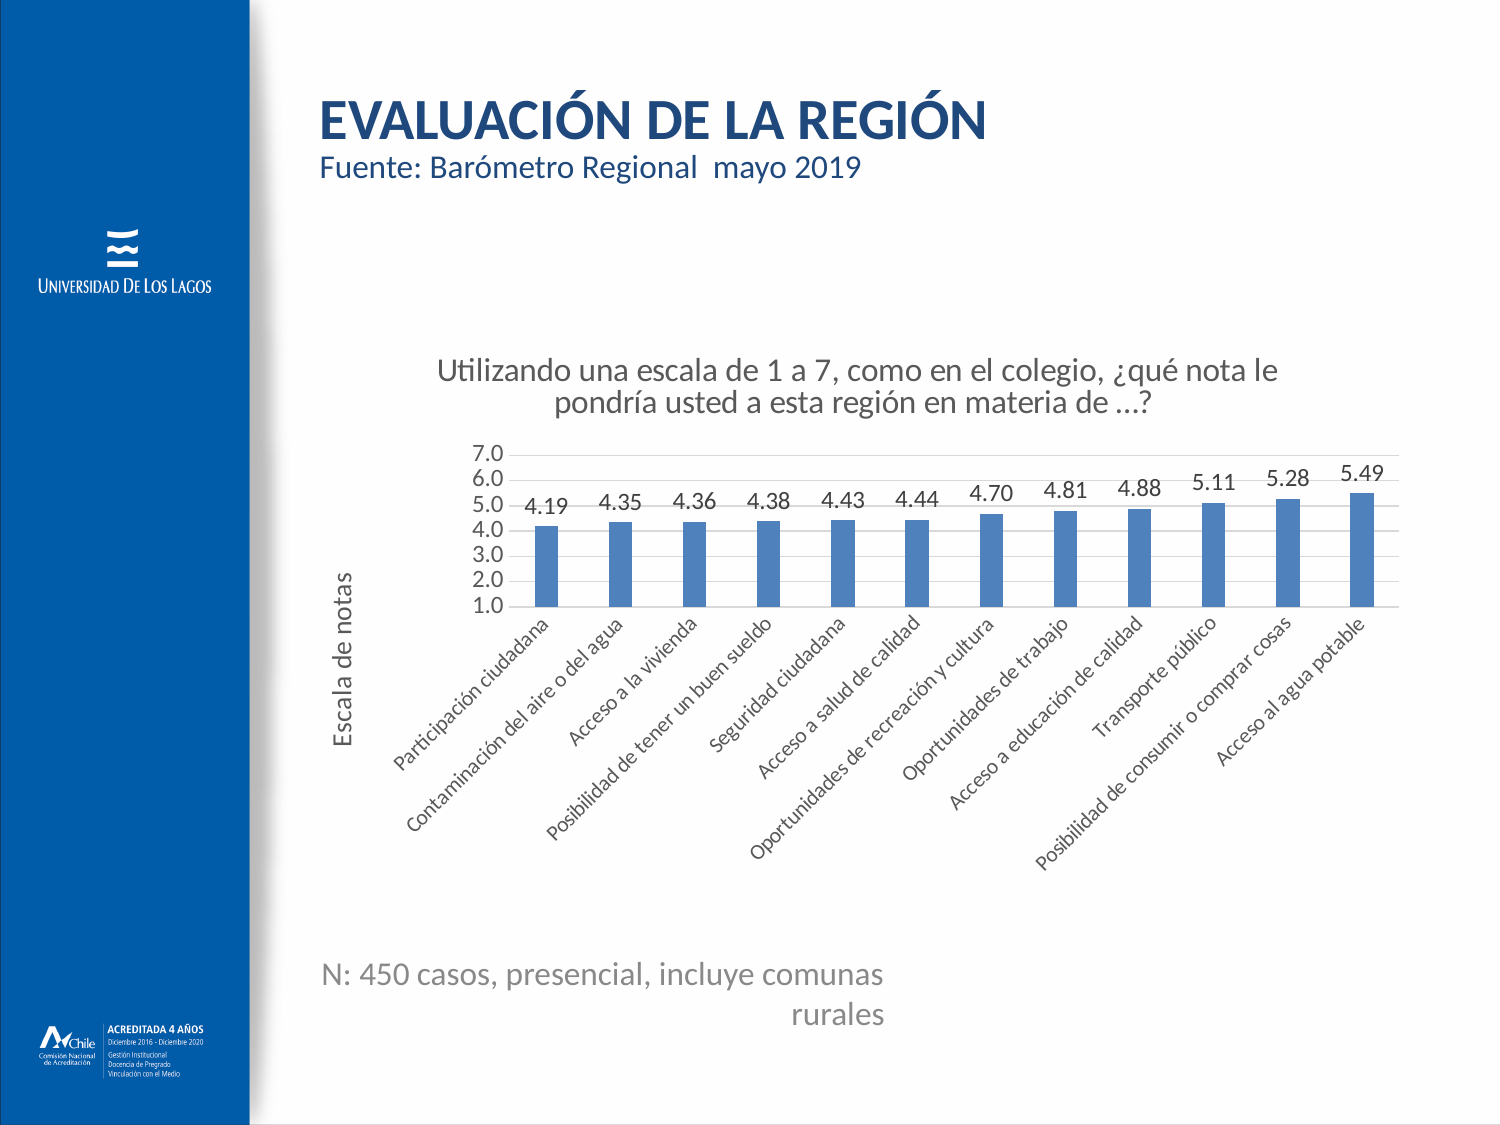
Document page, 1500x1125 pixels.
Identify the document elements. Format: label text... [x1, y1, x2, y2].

picture [0, 0, 1500, 1125]
slide_number N: 450 casos, presencial, incluye comunas rurales [251, 941, 900, 1044]
title EVALUACIÓN DE LA REGIÓN Fuente: Barómetro Regional mayo 2019 [304, 47, 1443, 235]
chart [294, 326, 1422, 889]
